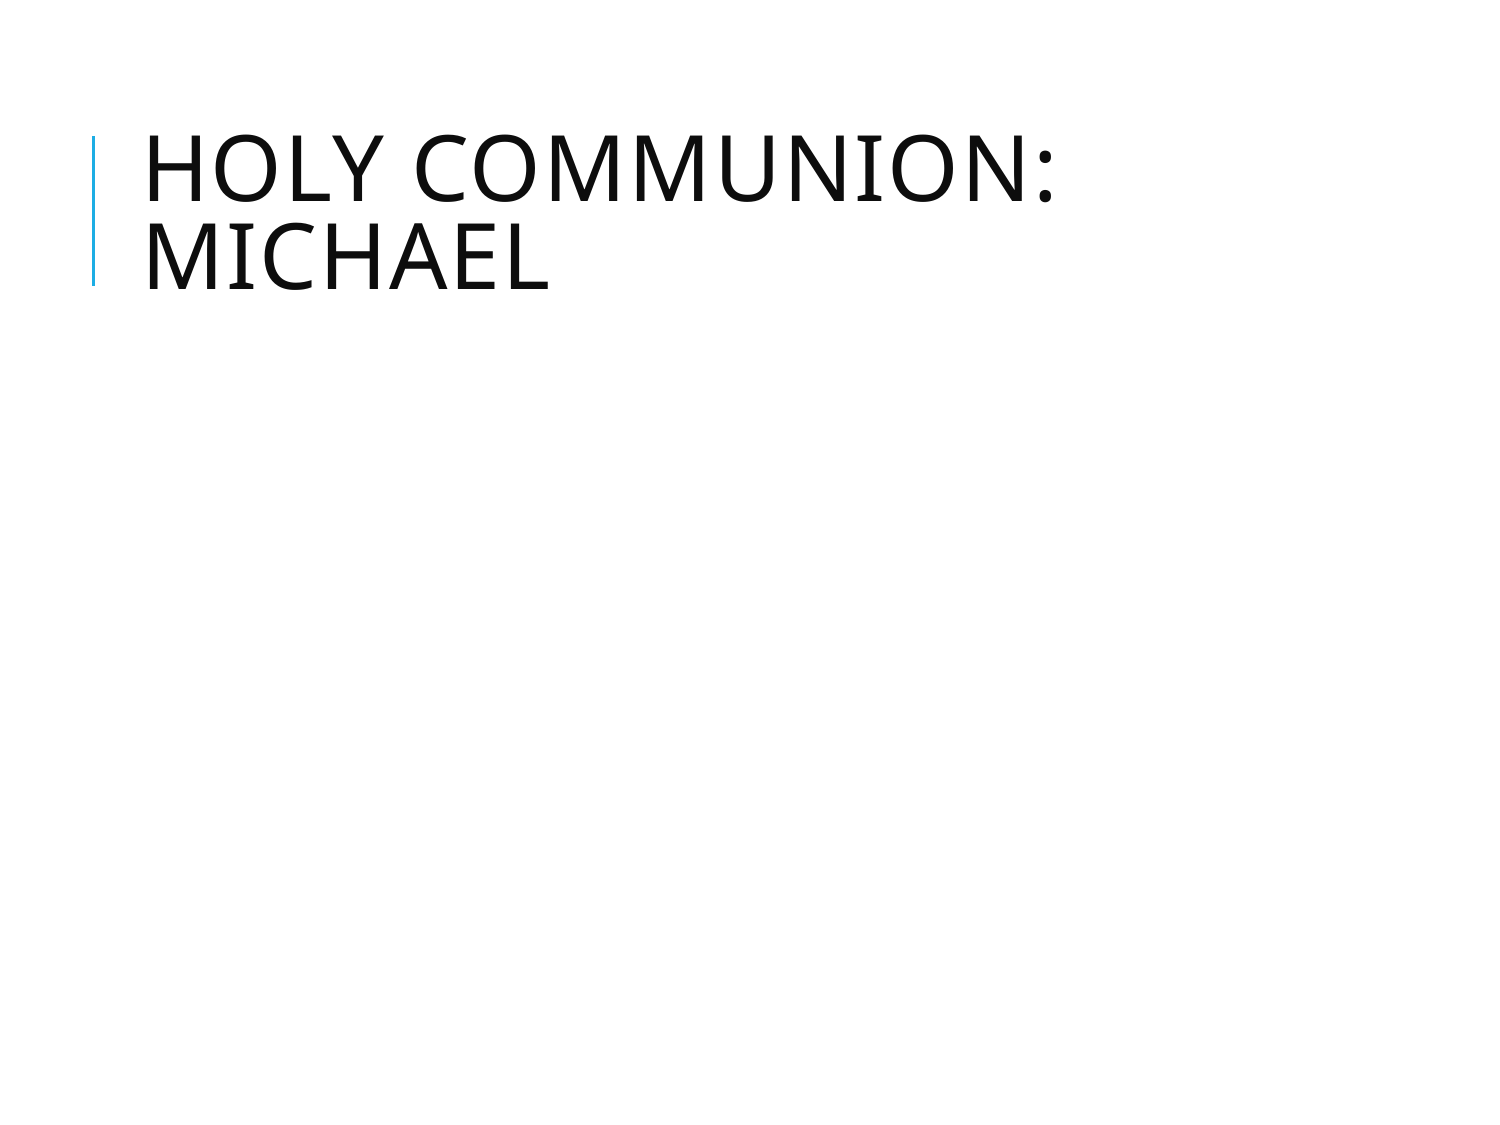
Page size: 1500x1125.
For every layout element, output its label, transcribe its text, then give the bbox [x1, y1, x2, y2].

title Holy Communion: Michael [126, 96, 1322, 342]
